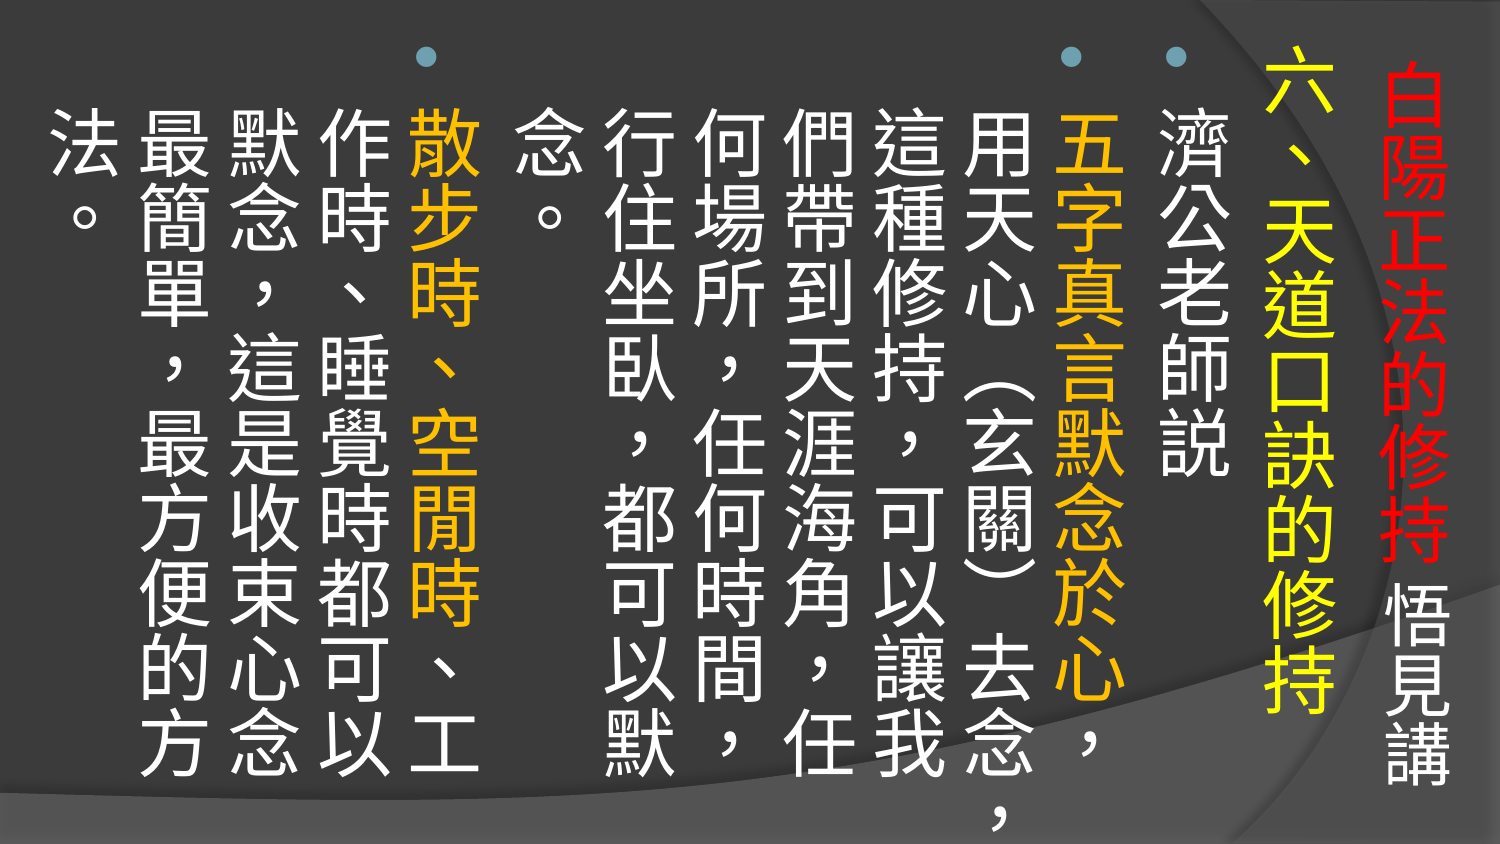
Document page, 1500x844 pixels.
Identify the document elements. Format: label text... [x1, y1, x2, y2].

list 六、天道口訣的修持 濟公老師説 五字真言默念於心，用天心（玄關）去念，這種修持，可以讓我們帶到天涯海角，任何場所，任何時間，行住坐臥，都可以默念。 散步時、空閒時、工作時、睡覺時都可以默念，這是收束心念最簡單，最方便的方法。 [29, 21, 1353, 825]
title 白陽正法的修持 悟見講 [1353, 27, 1473, 820]
